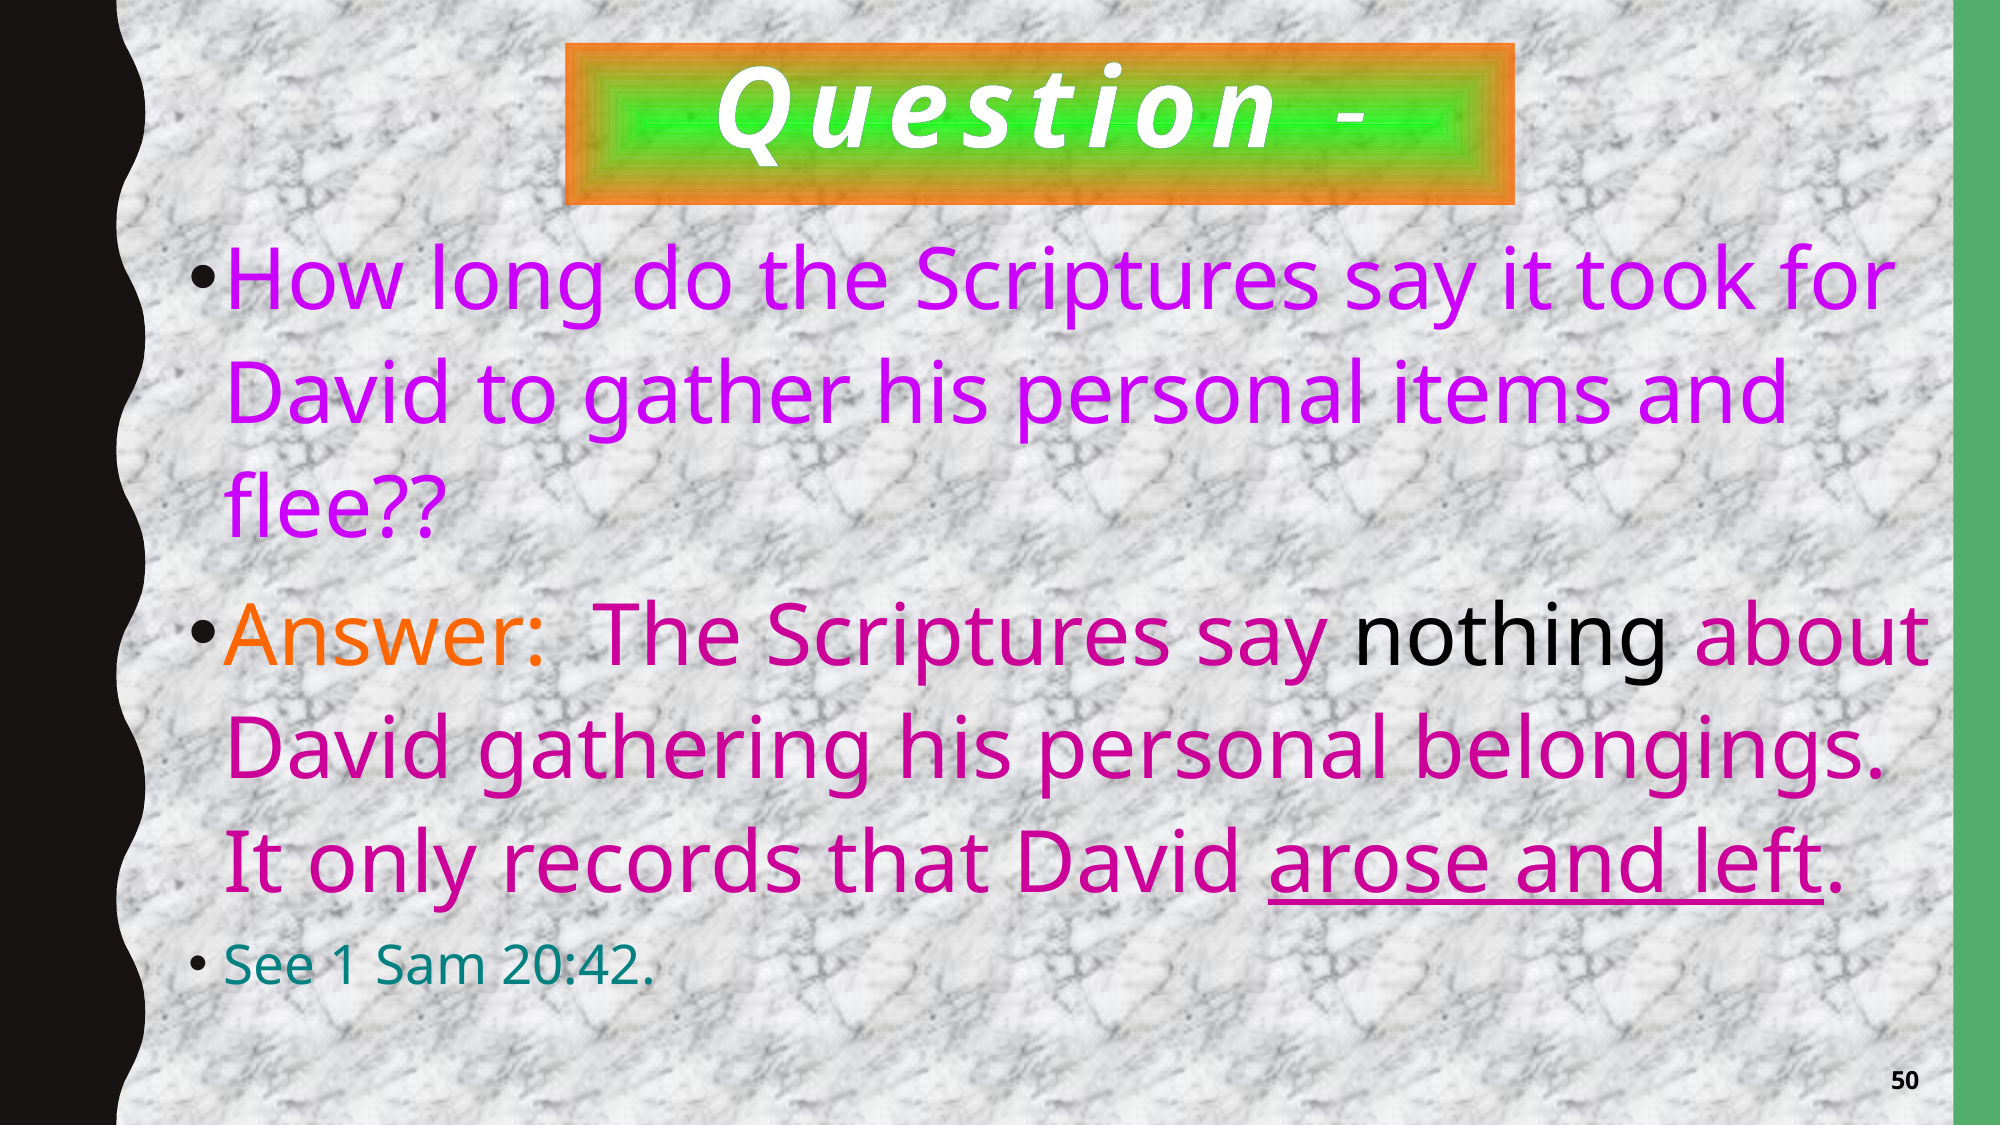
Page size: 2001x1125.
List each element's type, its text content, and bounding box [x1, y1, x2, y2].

list How long do the Scriptures say it took for David to gather his personal items and flee?? Answer: The Scriptures say nothing about David gathering his personal belongings. It only records that David arose and left. See 1 Sam 20:42. [173, 205, 1953, 1103]
picture [117, 0, 1953, 1125]
title Question - [565, 42, 1515, 205]
slide_number 50 [1472, 1053, 1935, 1110]
